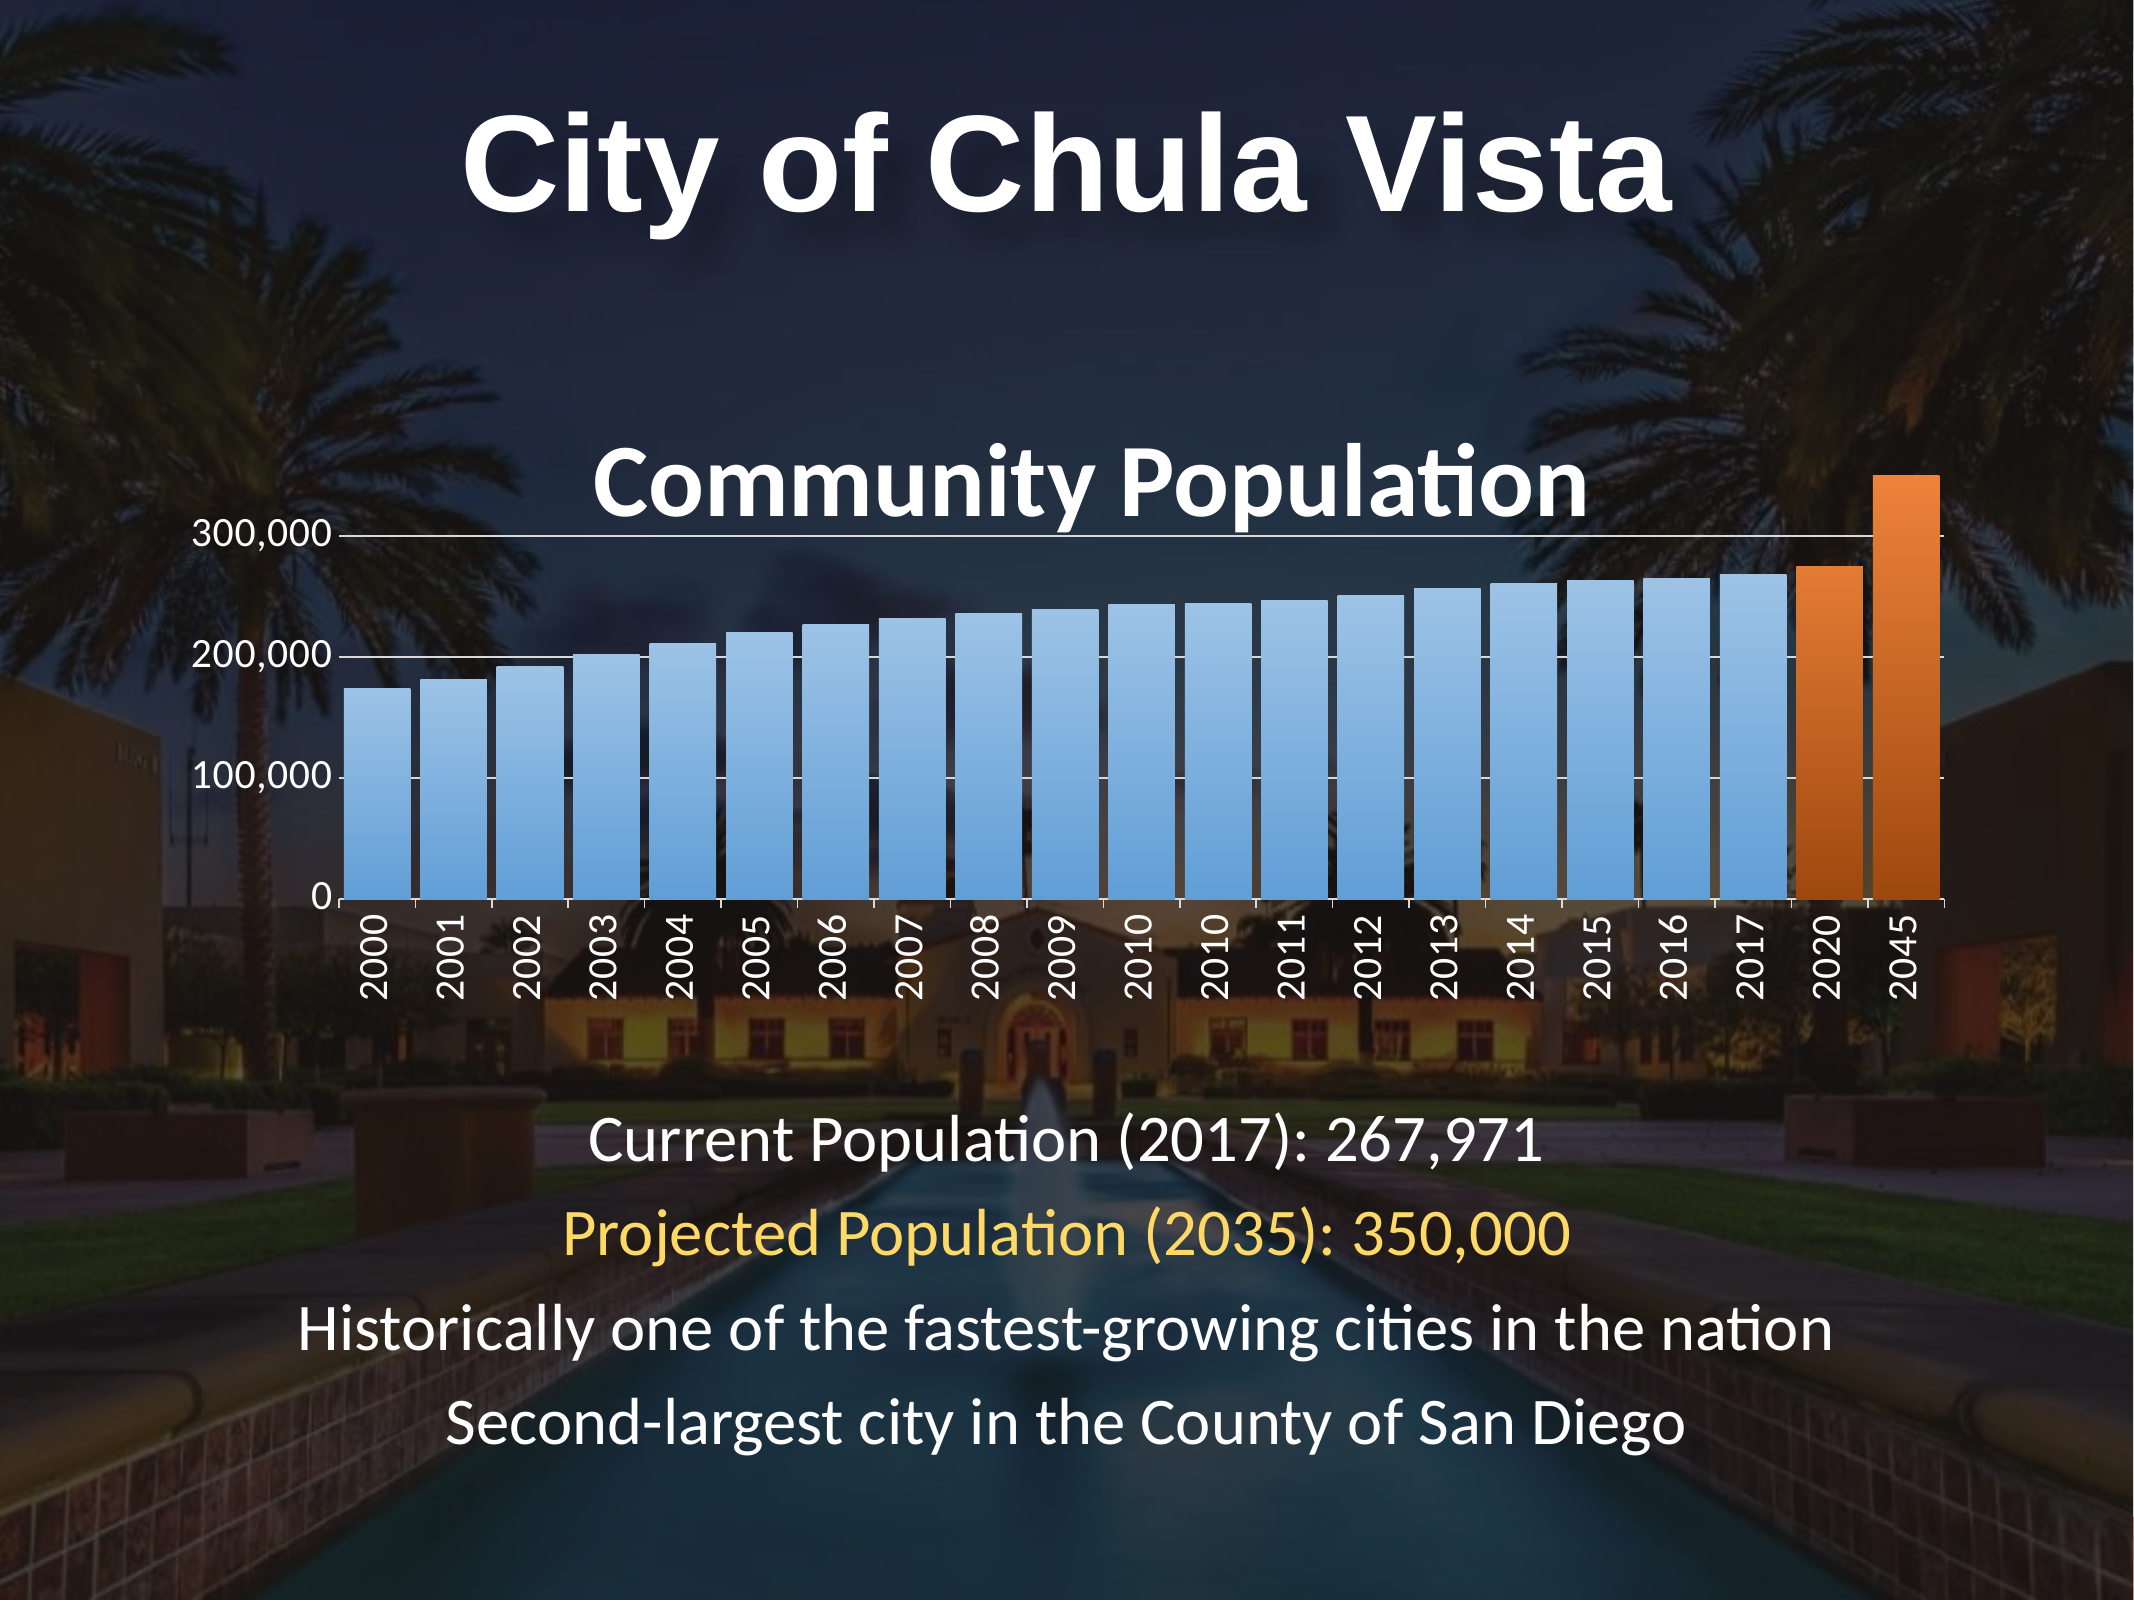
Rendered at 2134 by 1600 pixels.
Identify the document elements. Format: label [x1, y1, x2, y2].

chart [154, 464, 1981, 1013]
picture [0, 0, 2134, 1600]
